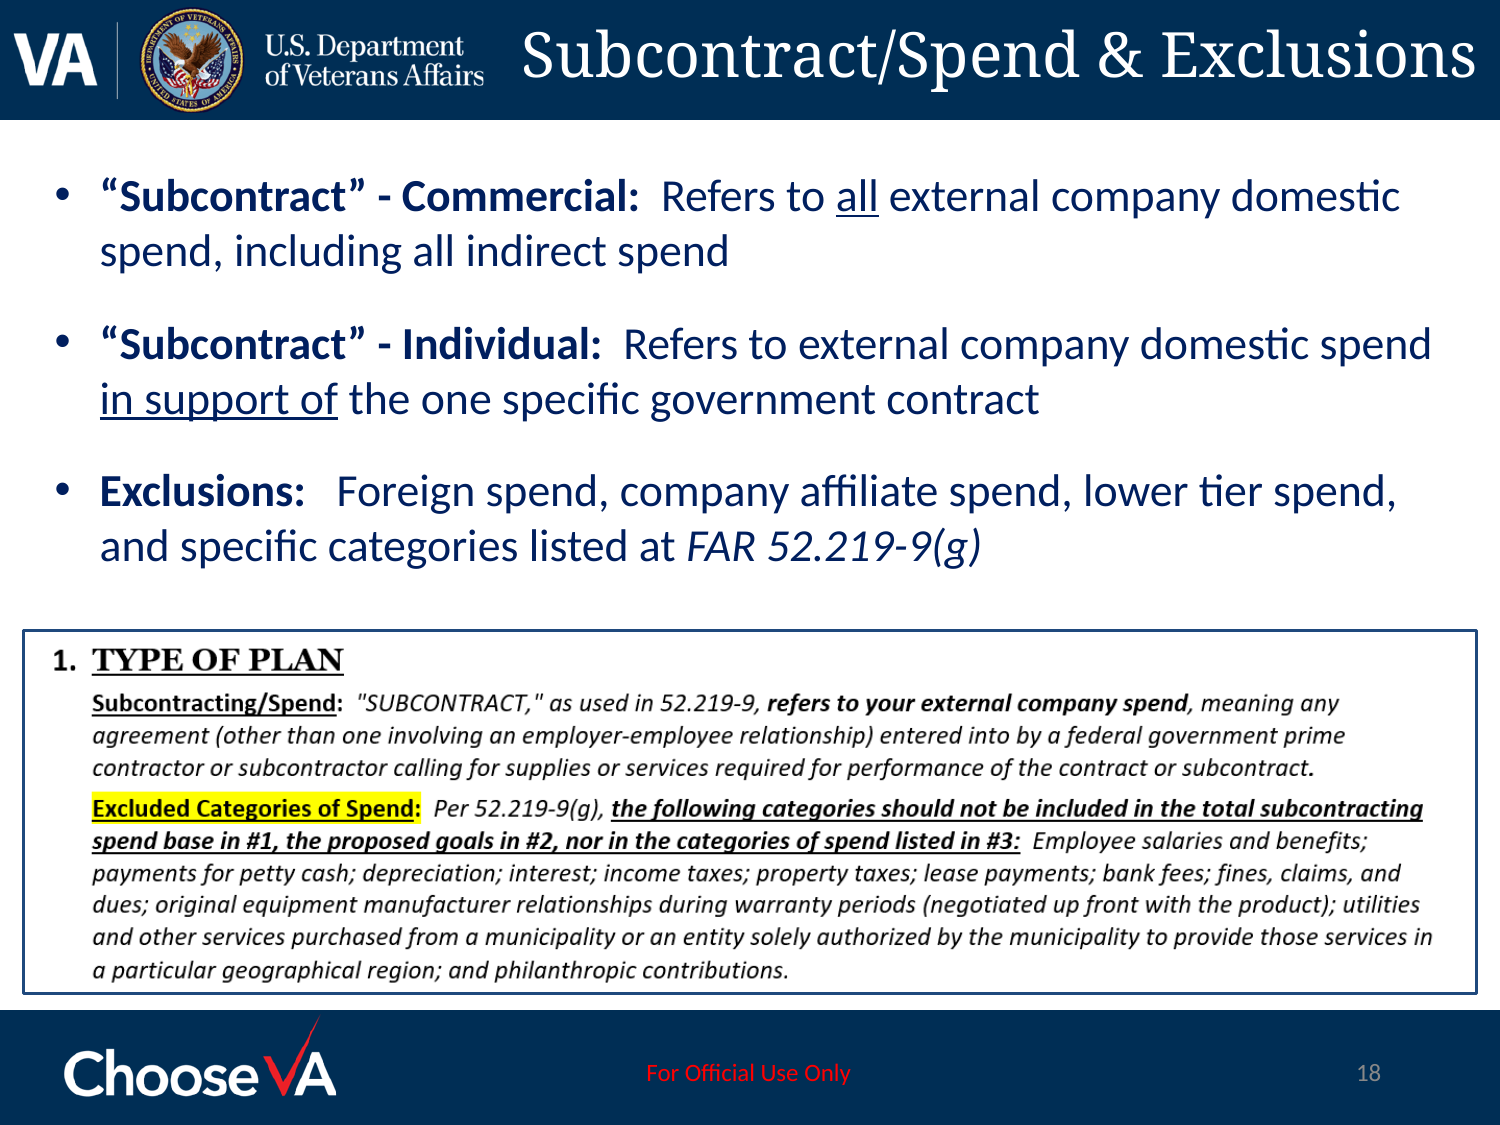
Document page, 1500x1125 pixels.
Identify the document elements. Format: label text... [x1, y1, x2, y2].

footer For Official Use Only [644, 1060, 856, 1125]
picture [62, 1014, 337, 1111]
title Subcontract/Spend & Exclusions [517, 12, 1479, 203]
picture [13, 7, 484, 113]
text_box “Subcontract” - Commercial: Refers to all external company domestic spend, including all indirect spend “Subcontract” - Individual: Refers to external company domestic spend in support of the one specific government contract Exclusions: Foreign spend, company affiliate spend, lower tier spend, and specific categories listed at FAR 52.219-9(g) [54, 163, 1475, 571]
slide_number 18 [1349, 1060, 1388, 1125]
picture [24, 631, 1476, 992]
